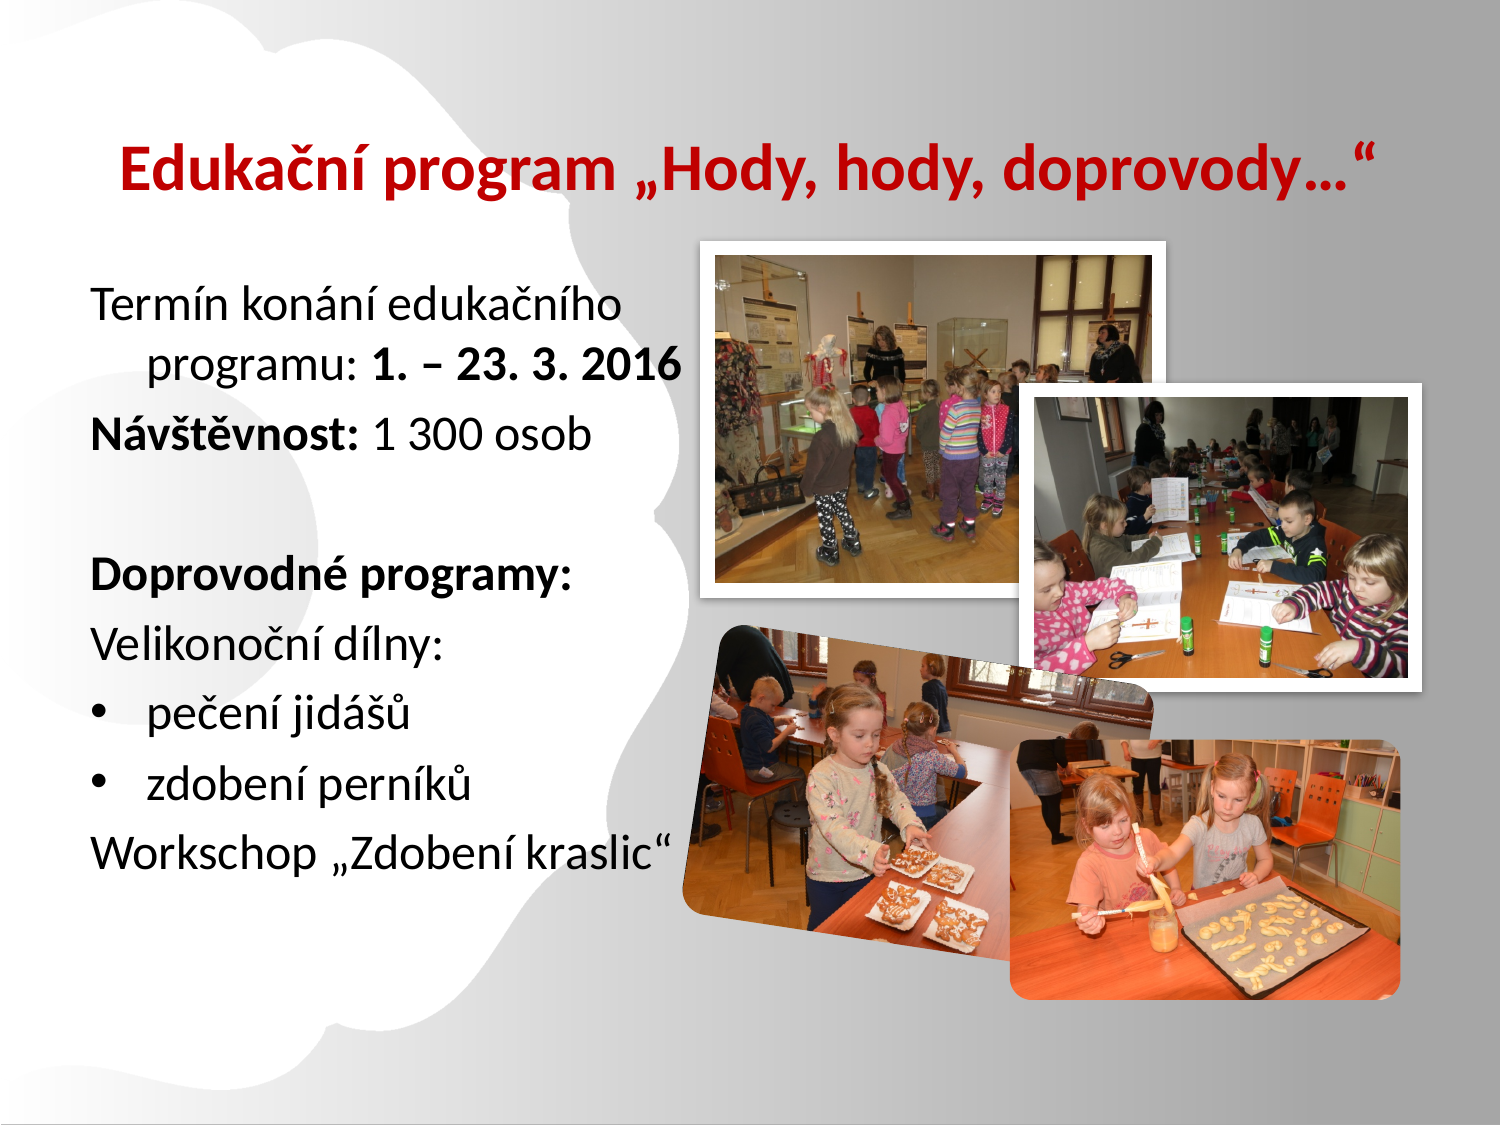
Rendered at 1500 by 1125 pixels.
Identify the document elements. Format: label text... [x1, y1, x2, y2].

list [714, 255, 1152, 584]
title Edukační program „Hody, hody, doprovody…“ [74, 44, 1426, 233]
list Termín konání edukačního programu: 1. – 23. 3. 2016 Návštěvnost: 1 300 osob Doprovodné programy: Velikonoční dílny: pečení jidášů zdobení perníků Workschop „Zdobení kraslic“ [74, 262, 738, 1006]
picture [0, 0, 1500, 1125]
